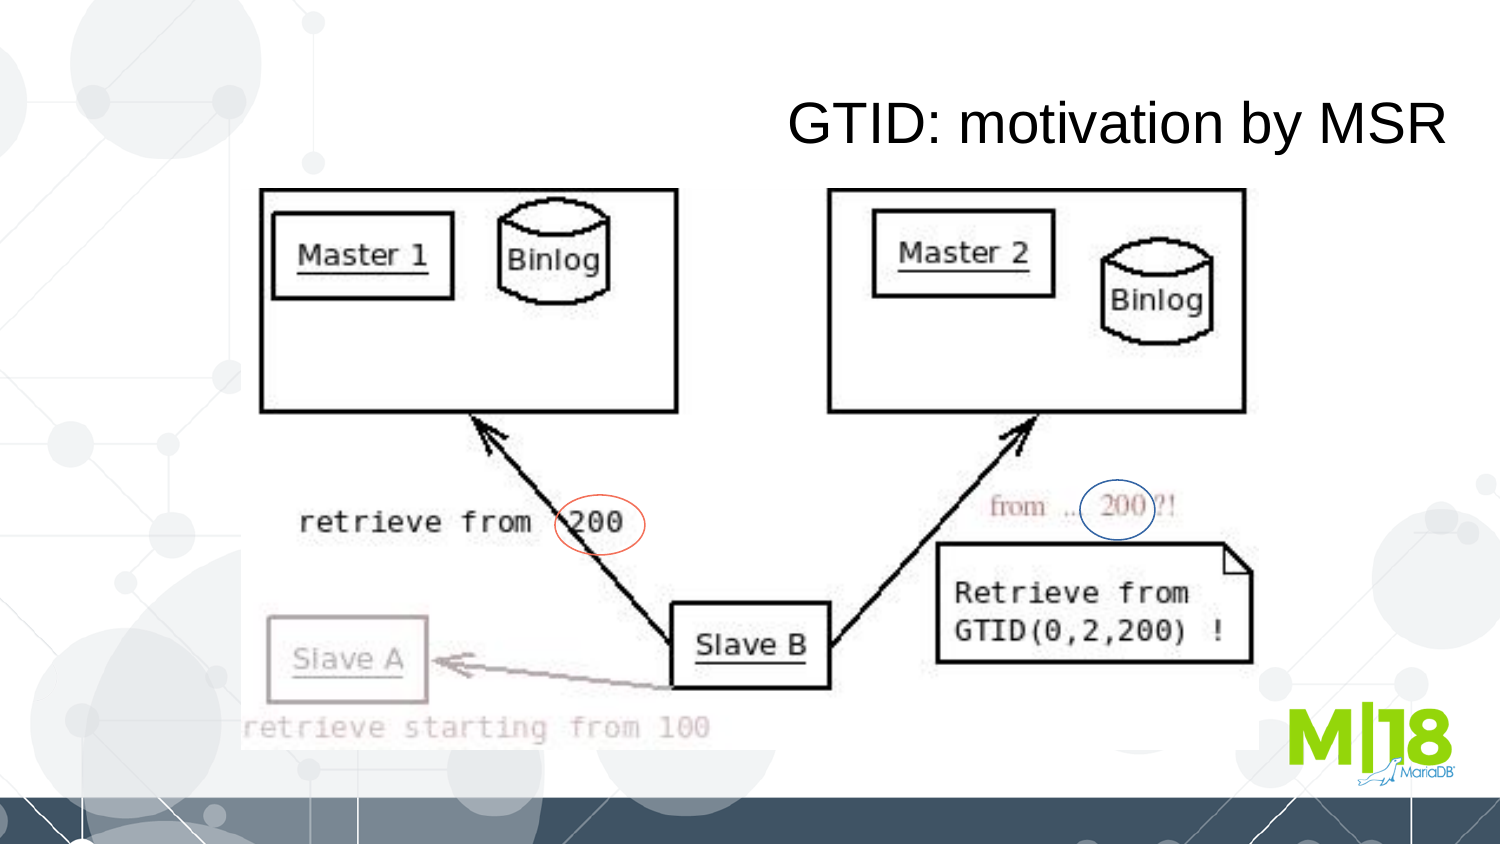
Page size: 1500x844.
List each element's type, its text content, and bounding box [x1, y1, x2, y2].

text_box GTID: motivation by MSR [51, 72, 1449, 167]
picture [0, 0, 1500, 844]
